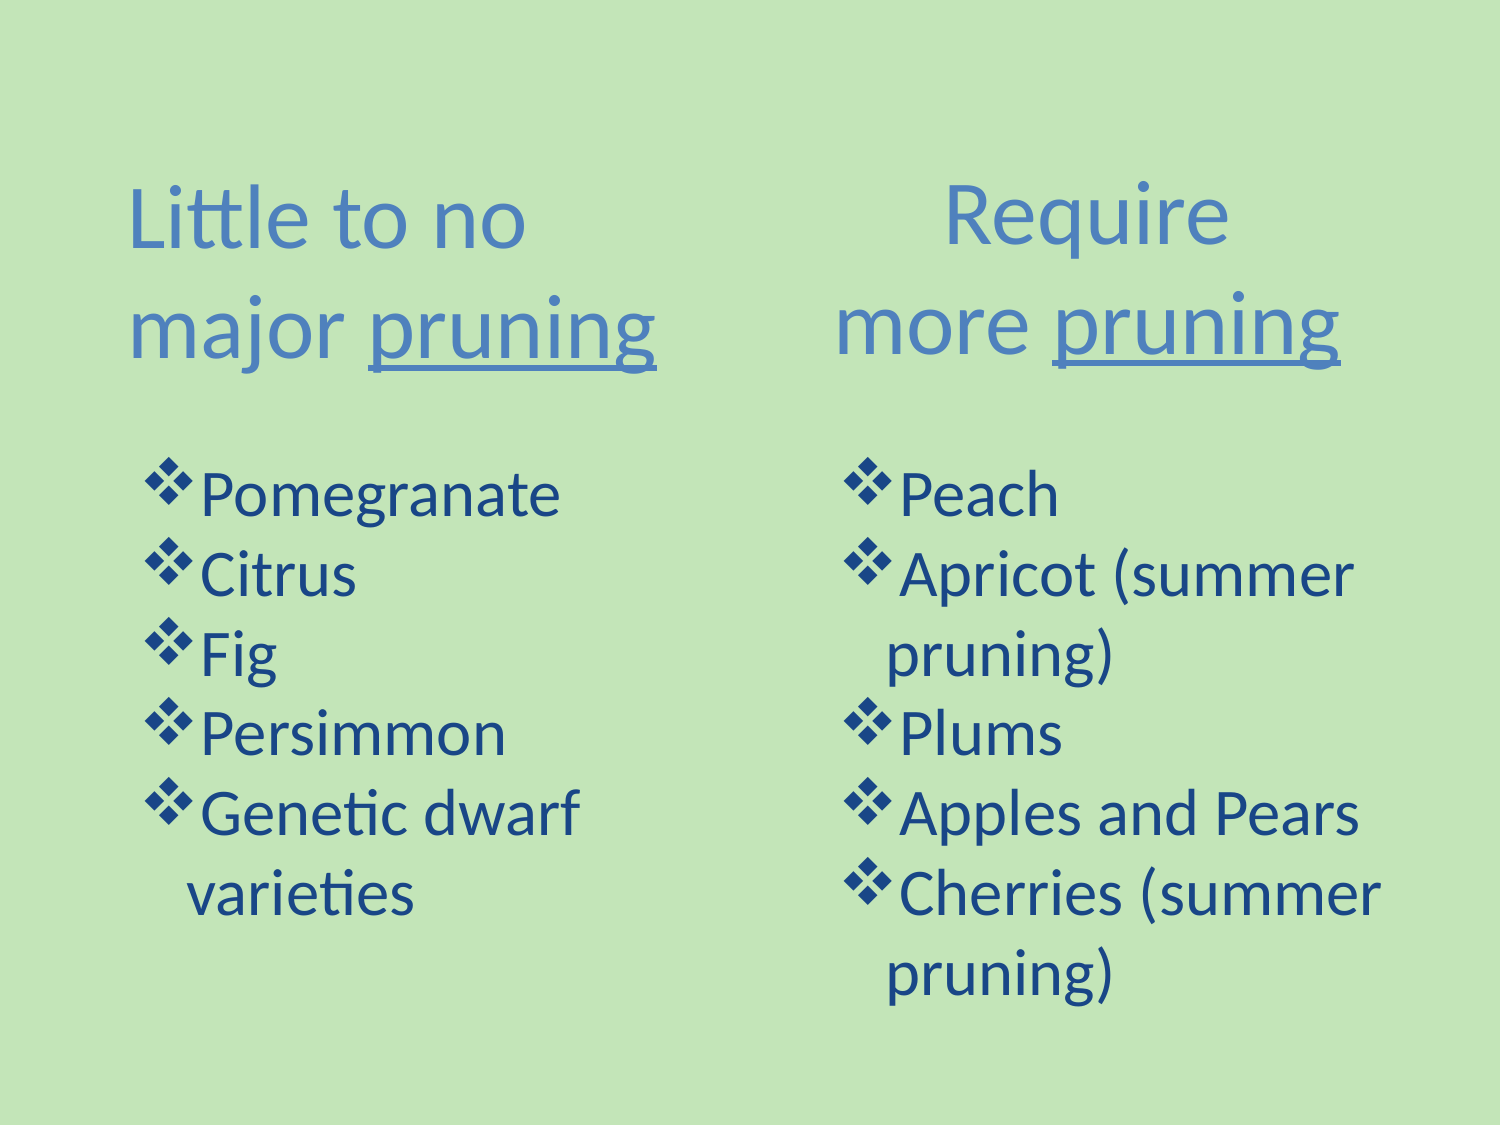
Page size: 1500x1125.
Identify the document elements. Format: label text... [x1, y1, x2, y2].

text_box Little to no major pruning [112, 149, 725, 385]
text_box Require more pruning [774, 145, 1400, 380]
text_box Peach Apricot (summer pruning) Plums Apples and Pears Cherries (summer pruning) [823, 441, 1400, 1017]
text_box Pomegranate Citrus Fig Persimmon Genetic dwarf varieties [125, 441, 677, 937]
